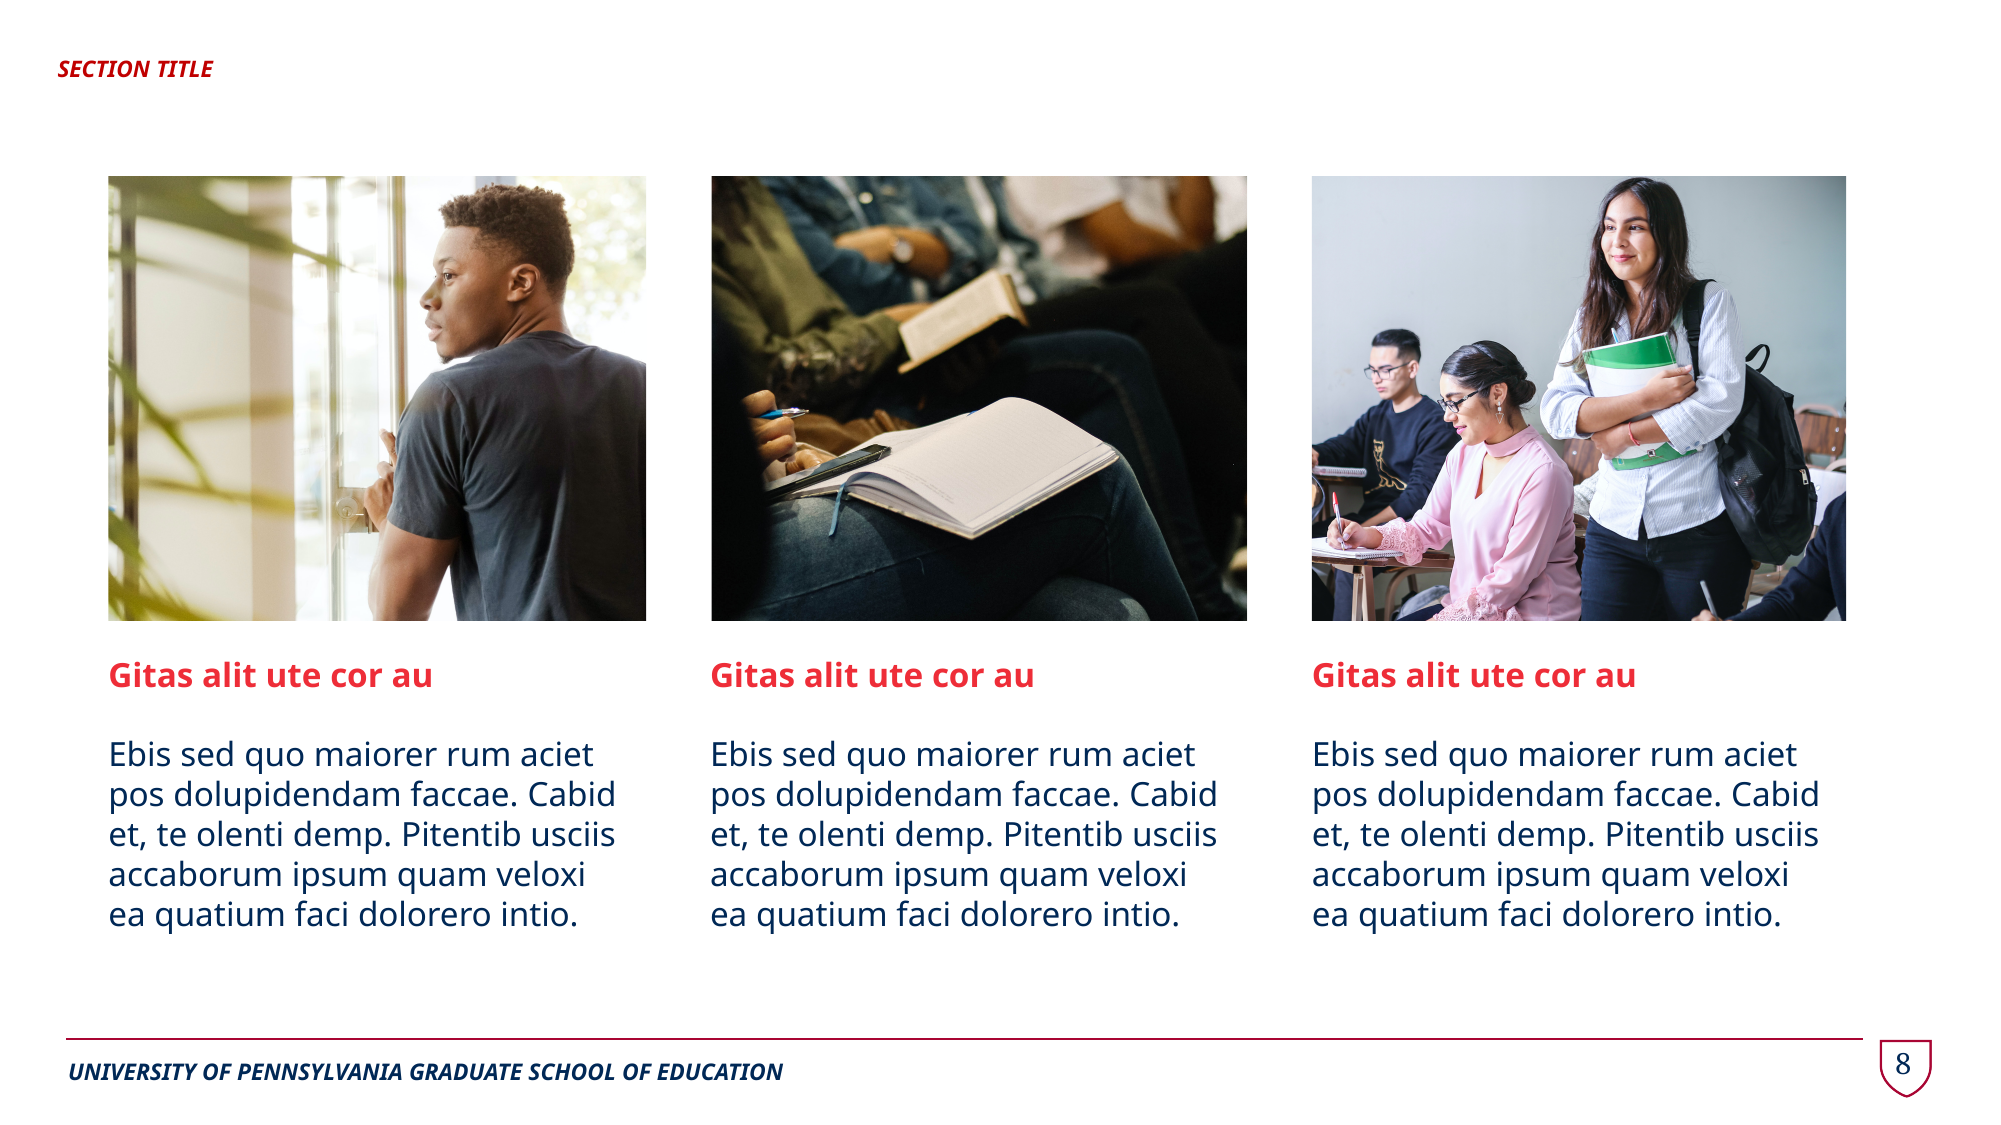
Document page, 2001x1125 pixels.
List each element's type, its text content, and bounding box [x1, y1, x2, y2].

text_box Gitas alit ute cor au Ebis sed quo maiorer rum aciet pos dolupidendam faccae. Cabid et, te olenti demp. Pitentib usciis accaborum ipsum quam veloxi ea quatium faci dolorero intio. Gitas alit ute cor au Ebis sed quo maiorer rum aciet pos dolupidendam faccae. Cabid et, te olenti demp. Pitentib usciis accaborum ipsum quam veloxi ea quatium faci dolorero intio. Gitas alit ute cor au Ebis sed quo maiorer rum aciet pos dolupidendam faccae. Cabid et, te olenti demp. Pitentib usciis accaborum ipsum quam veloxi ea quatium faci dolorero intio. [108, 653, 1824, 1020]
picture [711, 176, 1250, 621]
picture [108, 176, 647, 621]
picture [1870, 1015, 1939, 1107]
text_box SECTION TITLE [42, 50, 569, 91]
picture [1308, 176, 1847, 621]
